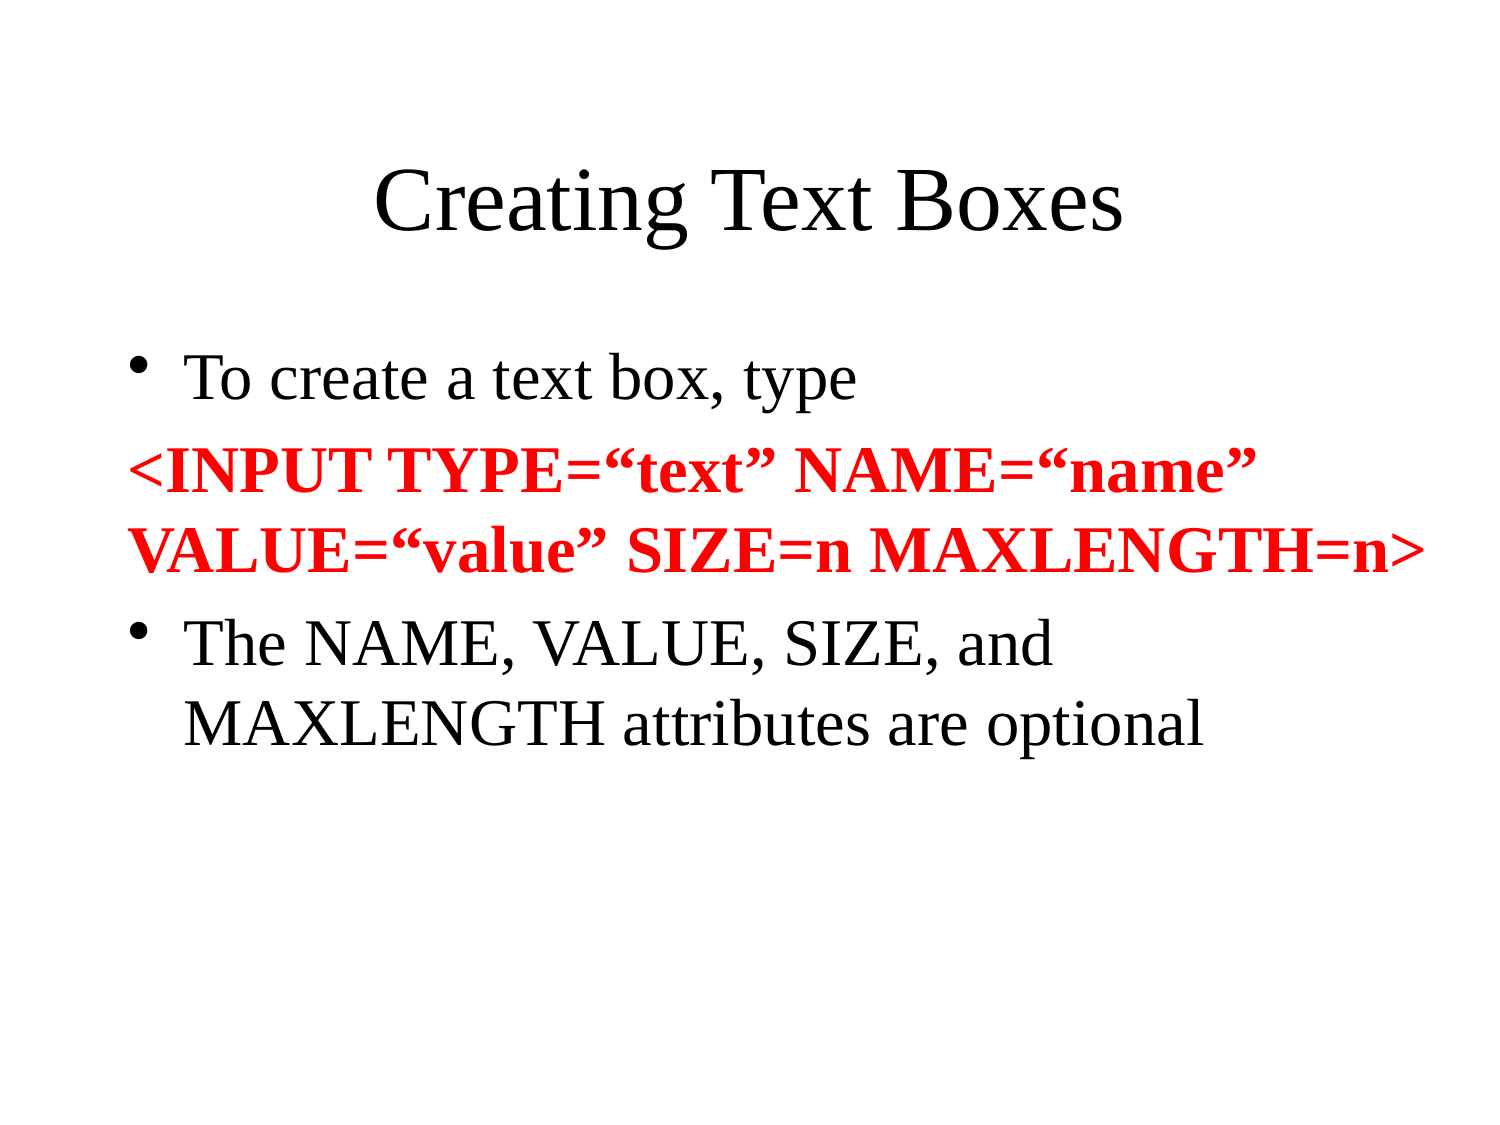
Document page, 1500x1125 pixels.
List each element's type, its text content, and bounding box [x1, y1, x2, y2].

list To create a text box, type <INPUT TYPE=“text” NAME=“name” VALUE=“value” SIZE=n MAXLENGTH=n> The NAME, VALUE, SIZE, and MAXLENGTH attributes are optional [112, 324, 1463, 1000]
title Creating Text Boxes [112, 99, 1388, 288]
